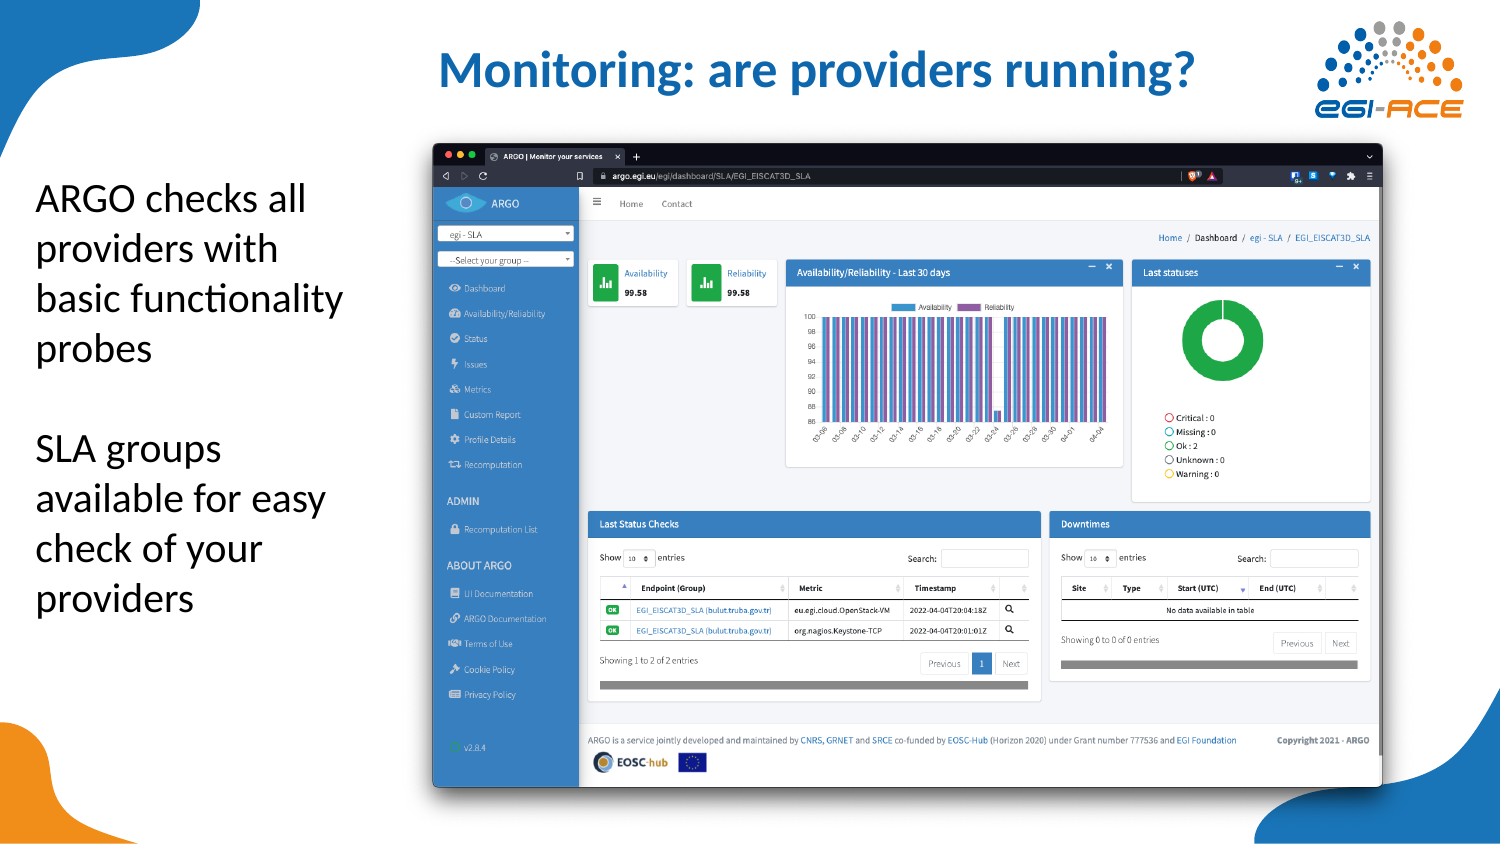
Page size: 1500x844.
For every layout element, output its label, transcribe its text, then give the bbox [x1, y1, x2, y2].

picture [400, 121, 1415, 830]
list ARGO checks all providers with basic functionality probes SLA groups available for easy check of your providers [20, 163, 389, 689]
picture [1315, 21, 1464, 118]
title Monitoring: are providers running? [423, 27, 1286, 84]
